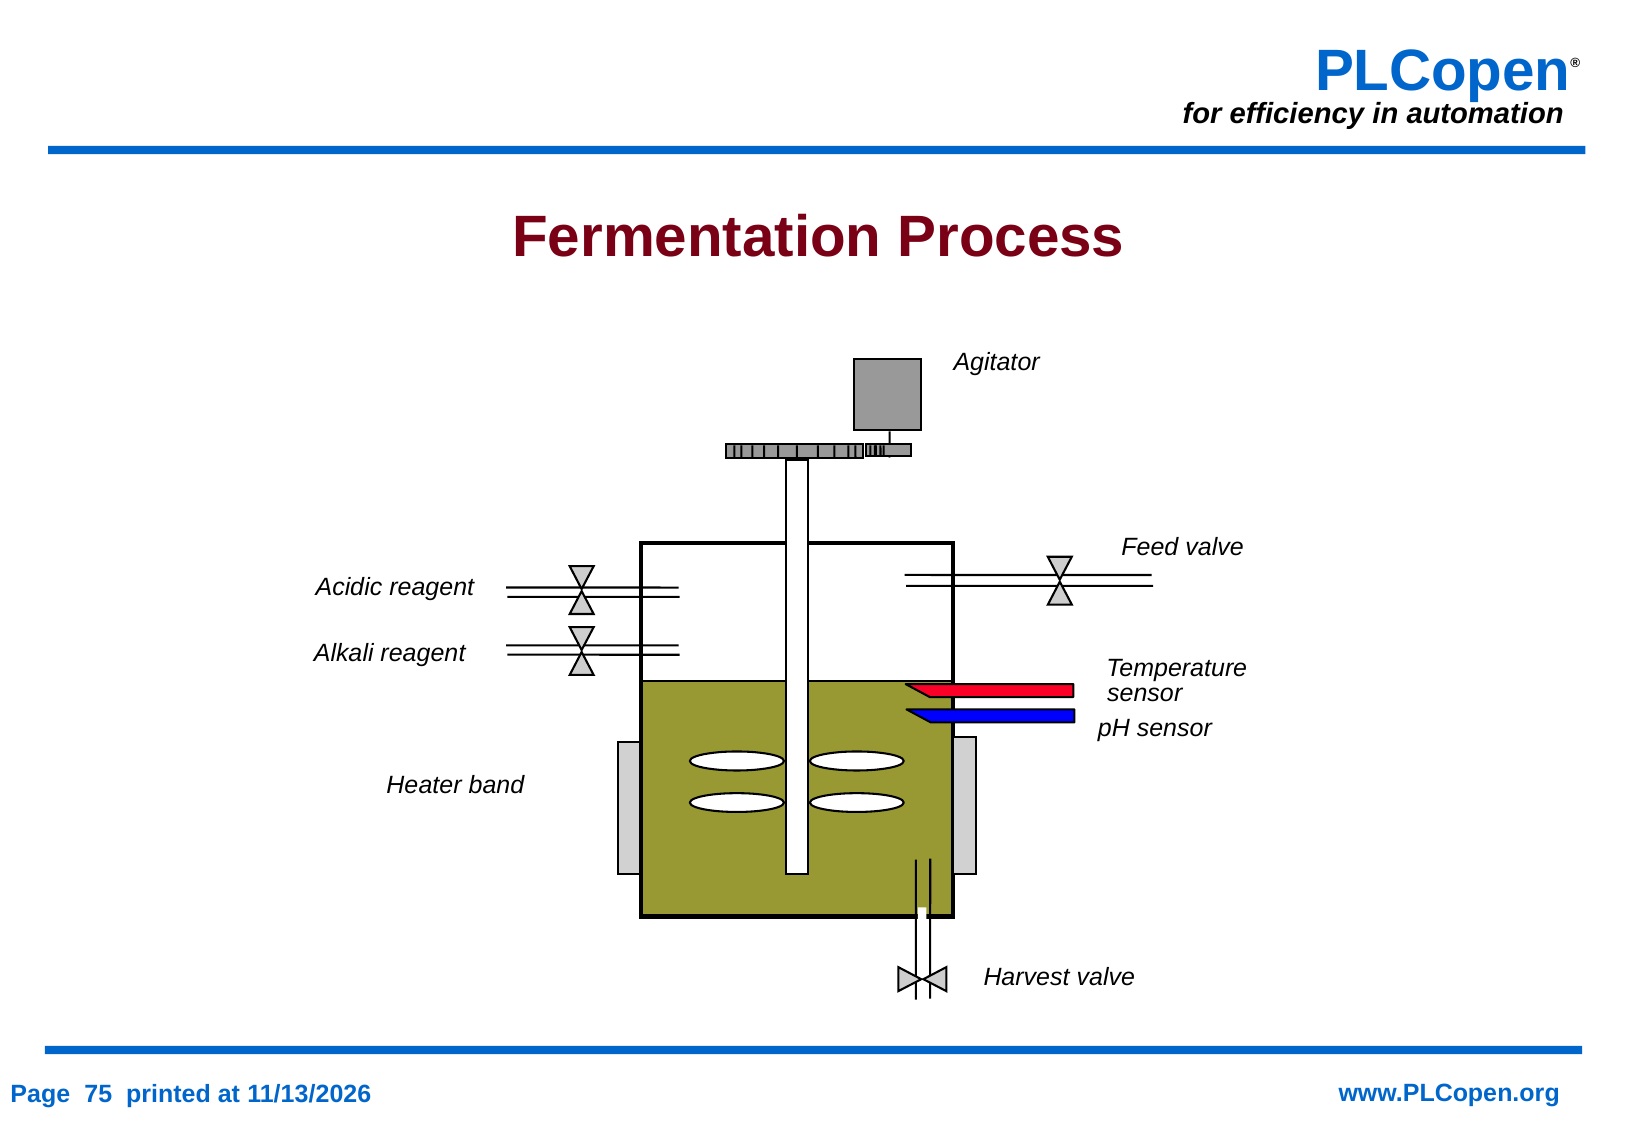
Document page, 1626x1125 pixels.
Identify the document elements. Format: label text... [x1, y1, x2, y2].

title Fermentation Process [49, 174, 1588, 301]
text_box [298, 338, 1265, 1000]
